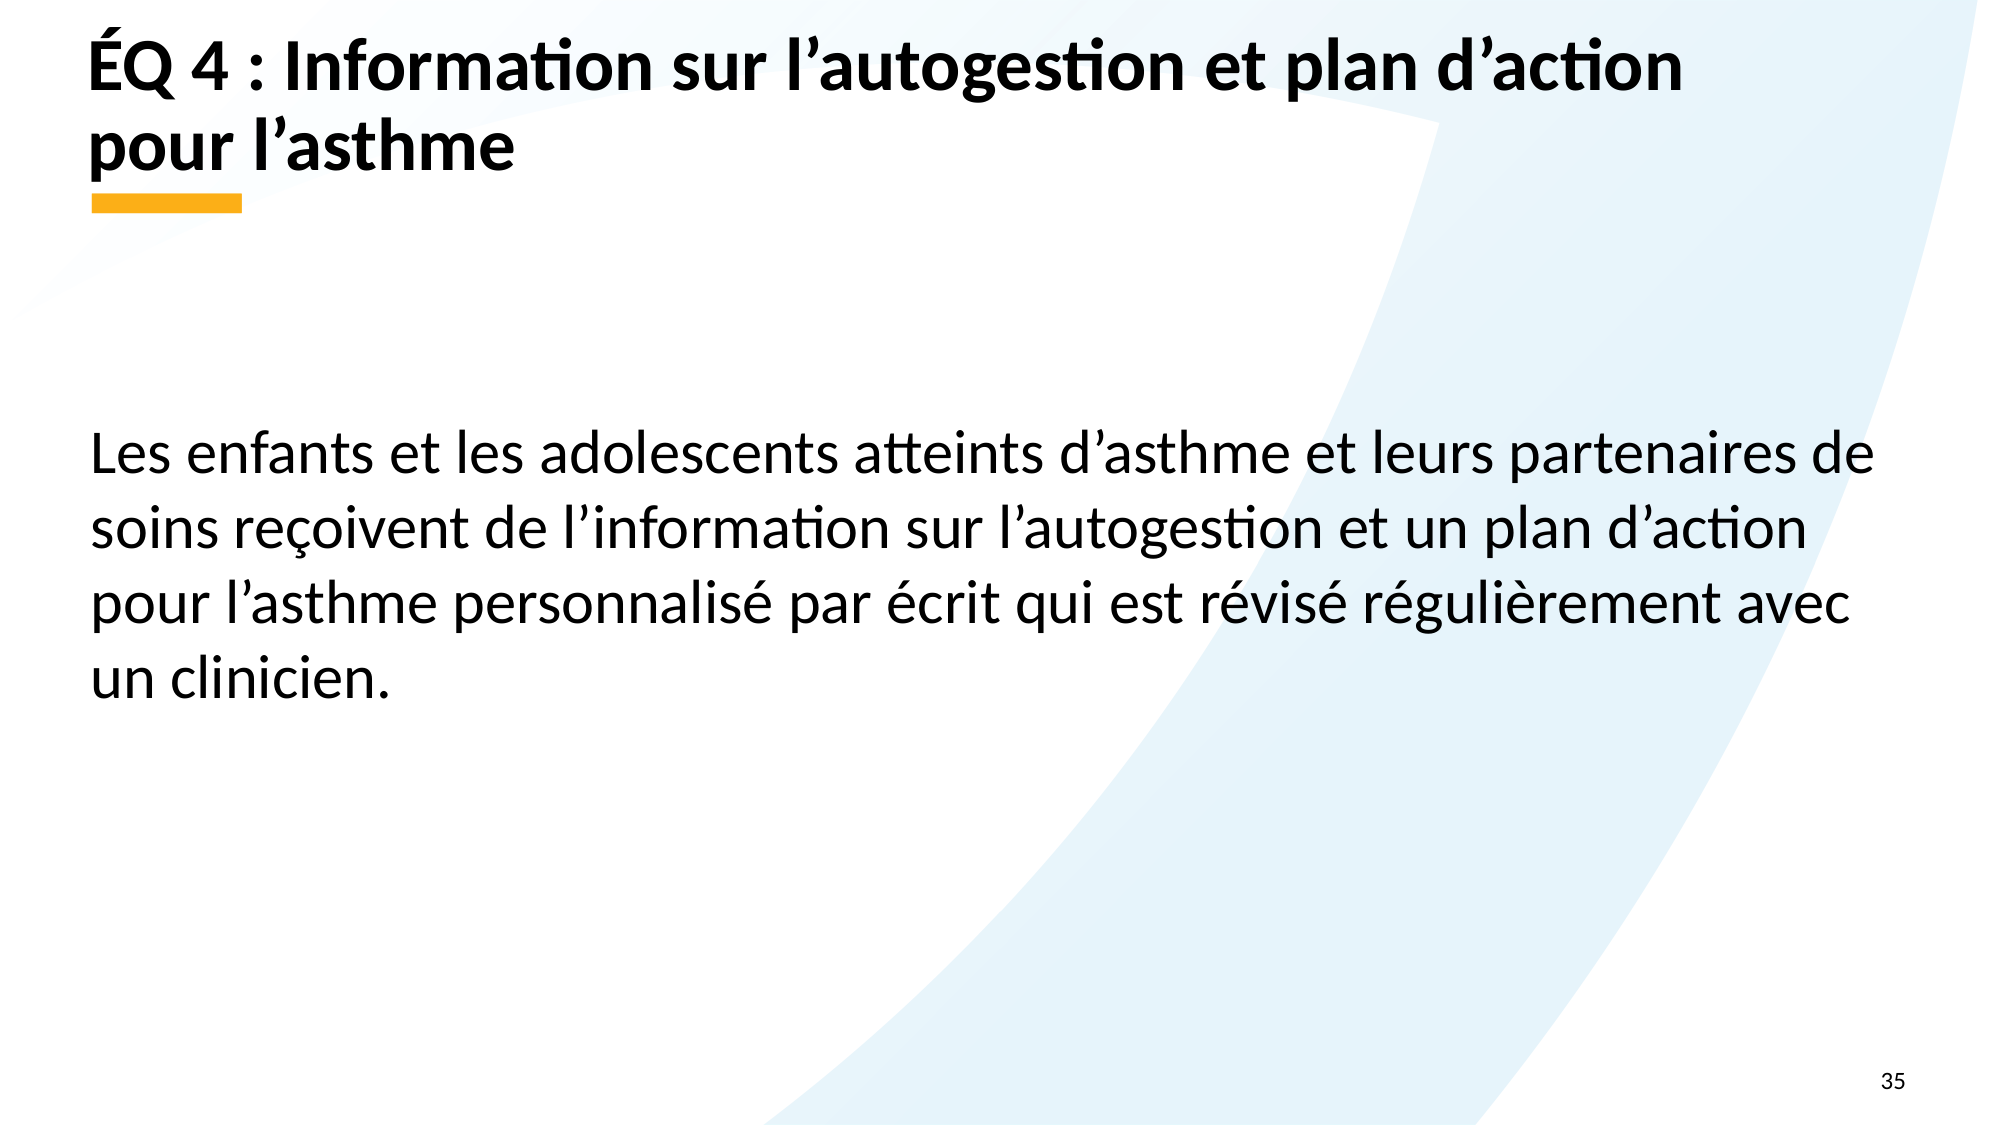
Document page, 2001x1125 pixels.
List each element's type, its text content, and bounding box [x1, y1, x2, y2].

title ÉQ 4 : Information sur l’autogestion et plan d’action pour l’asthme [87, 48, 1907, 164]
picture [0, 0, 2001, 1125]
list Les enfants et les adolescents atteints d’asthme et leurs partenaires de soins reçoivent de l’information sur l’autogestion et un plan d’action pour l’asthme personnalisé par écrit qui est révisé régulièrement avec un clinicien. [90, 411, 1910, 1049]
